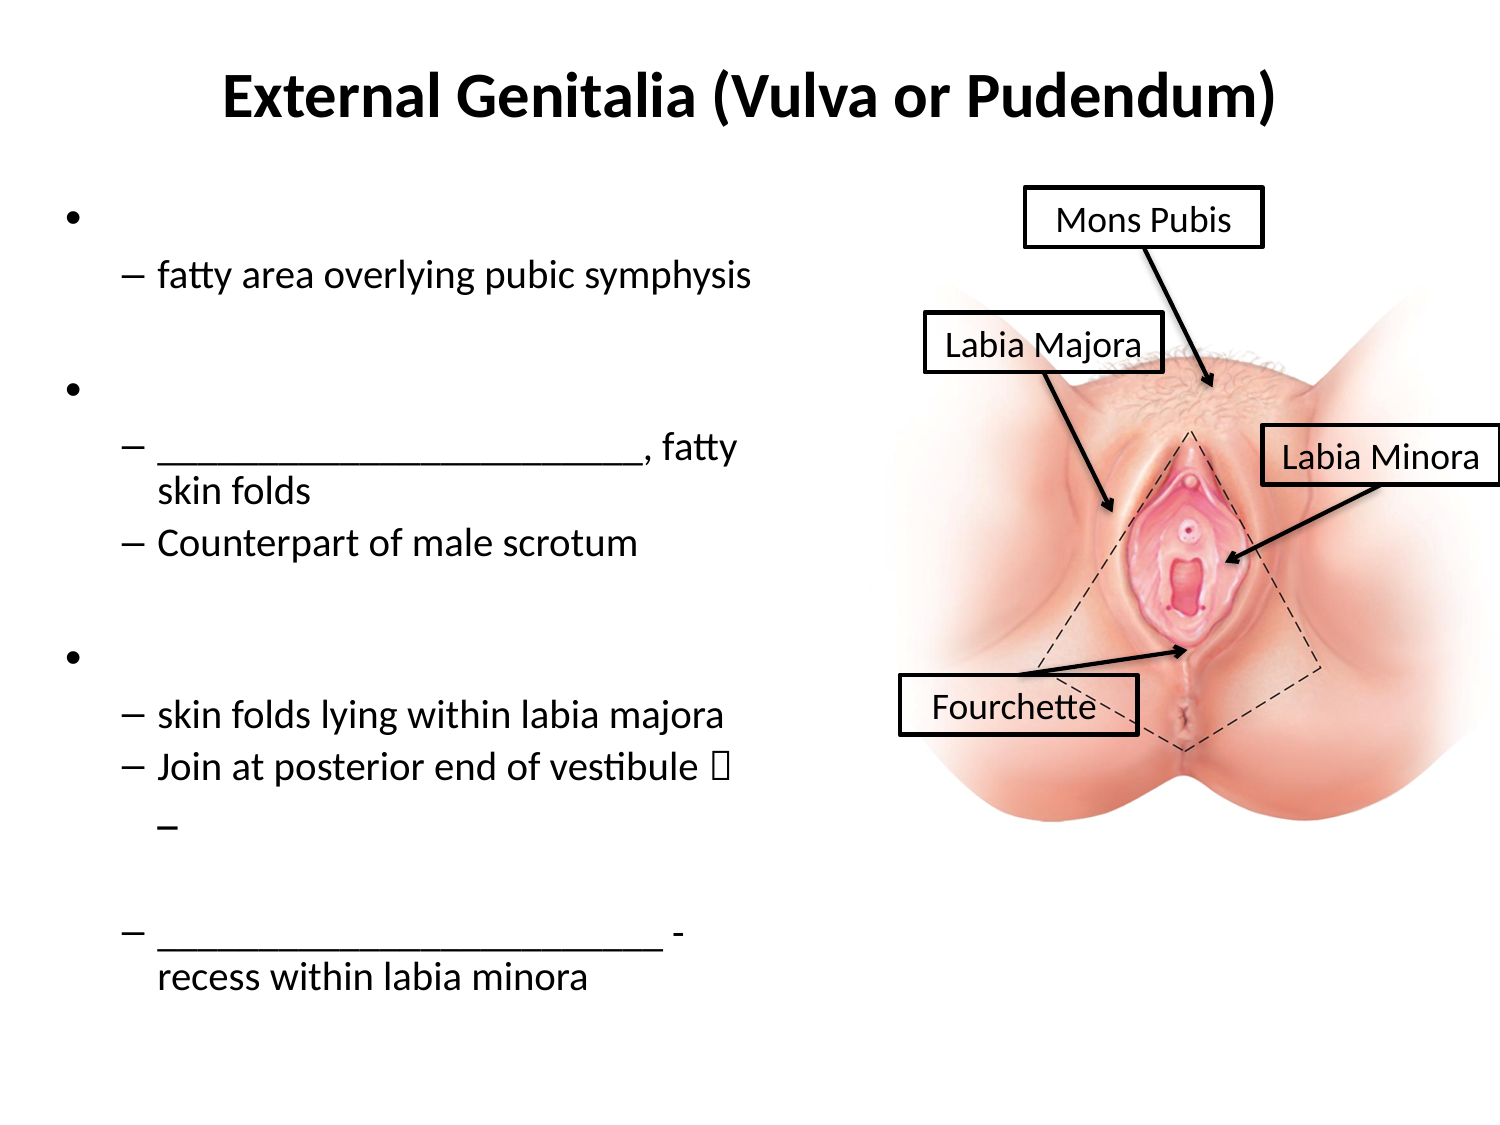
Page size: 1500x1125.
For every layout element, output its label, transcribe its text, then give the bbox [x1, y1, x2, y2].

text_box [1224, 485, 1382, 563]
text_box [1143, 247, 1213, 388]
title External Genitalia (Vulva or Pudendum) [37, 45, 1463, 138]
text_box Mons Pubis [1024, 187, 1263, 248]
picture [833, 262, 1500, 863]
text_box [1018, 649, 1188, 676]
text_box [1043, 372, 1113, 513]
list fatty area overlying pubic symphysis ________________________, fatty skin folds Counterpart of male scrotum skin folds lying within labia majora Join at posterior end of vestibule  _ _________________________ - recess within labia minora [50, 187, 775, 1050]
